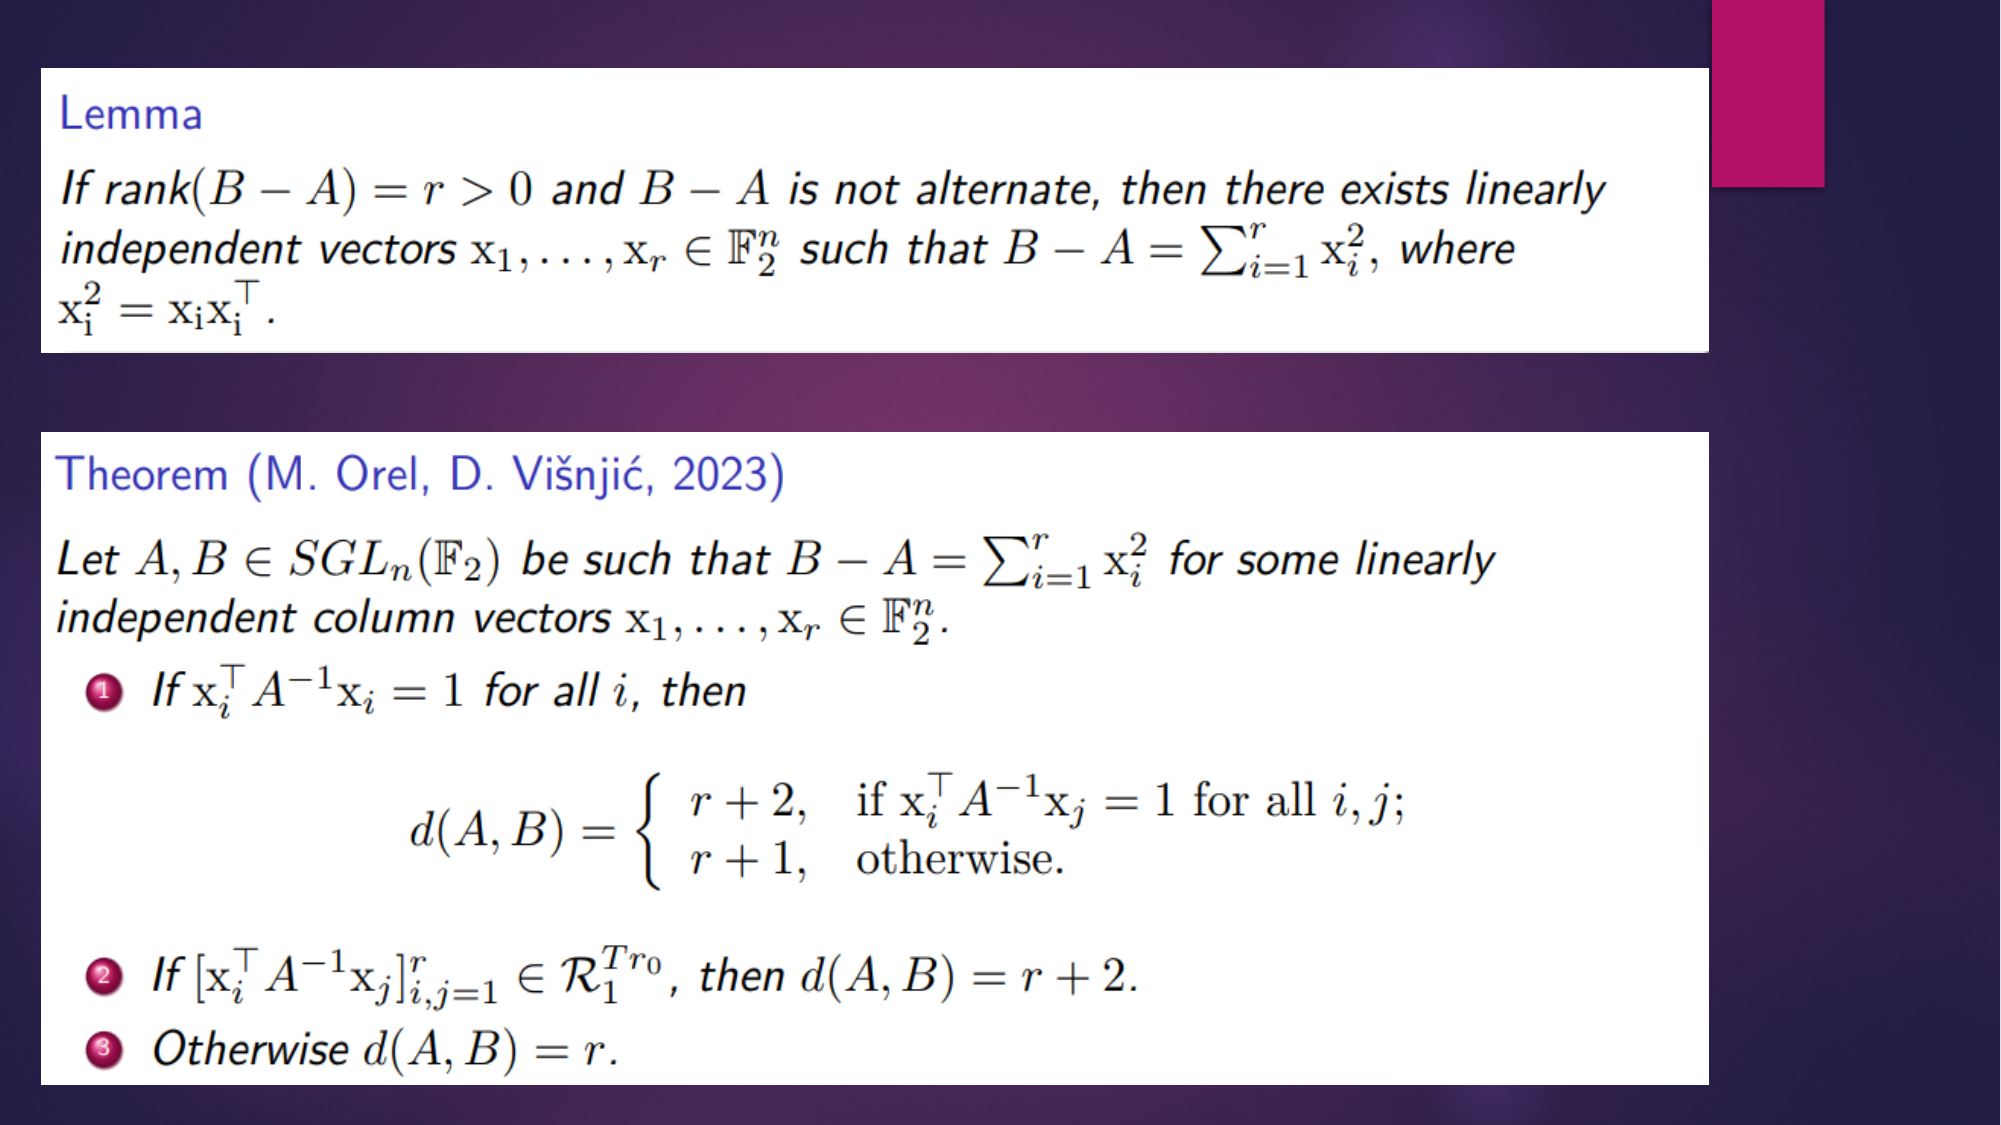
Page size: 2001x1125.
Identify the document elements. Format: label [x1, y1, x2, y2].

picture [0, 432, 1709, 1125]
picture [40, 0, 1709, 353]
